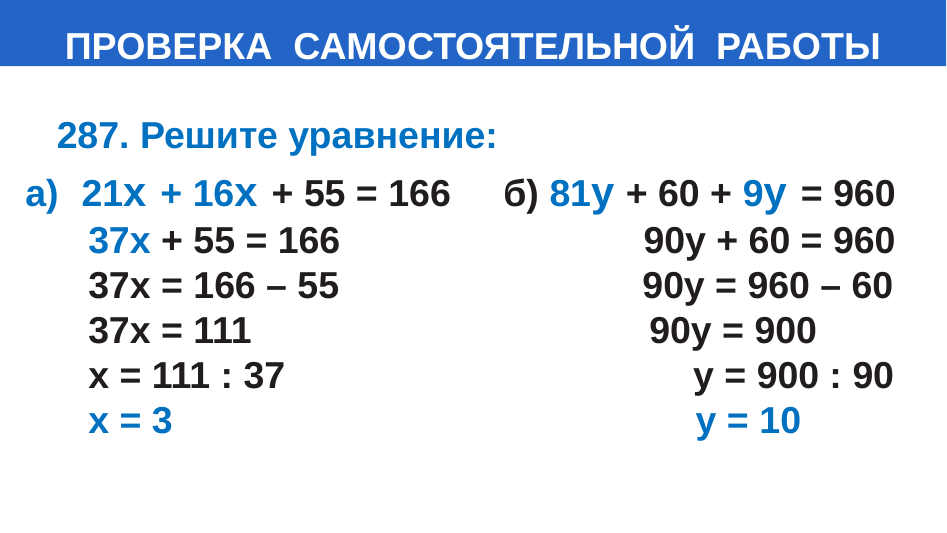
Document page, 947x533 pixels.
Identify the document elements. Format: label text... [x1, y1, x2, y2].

text_box 287. Решите уравнение: 21x + 16x + 55 = 166 б) 81y + 60 + 9y = 960 37х + 55 = 166 90у + 60 = 960 37х = 166 – 55 90у = 960 – 60 37х = 111 90у = 900 х = 111 : 37 у = 900 : 90 х = 3 у = 10 [10, 103, 936, 449]
title ПРОВЕРКА САМОСТОЯТЕЛЬНОЙ РАБОТЫ [10, 0, 936, 45]
text_box [0, 0, 947, 67]
